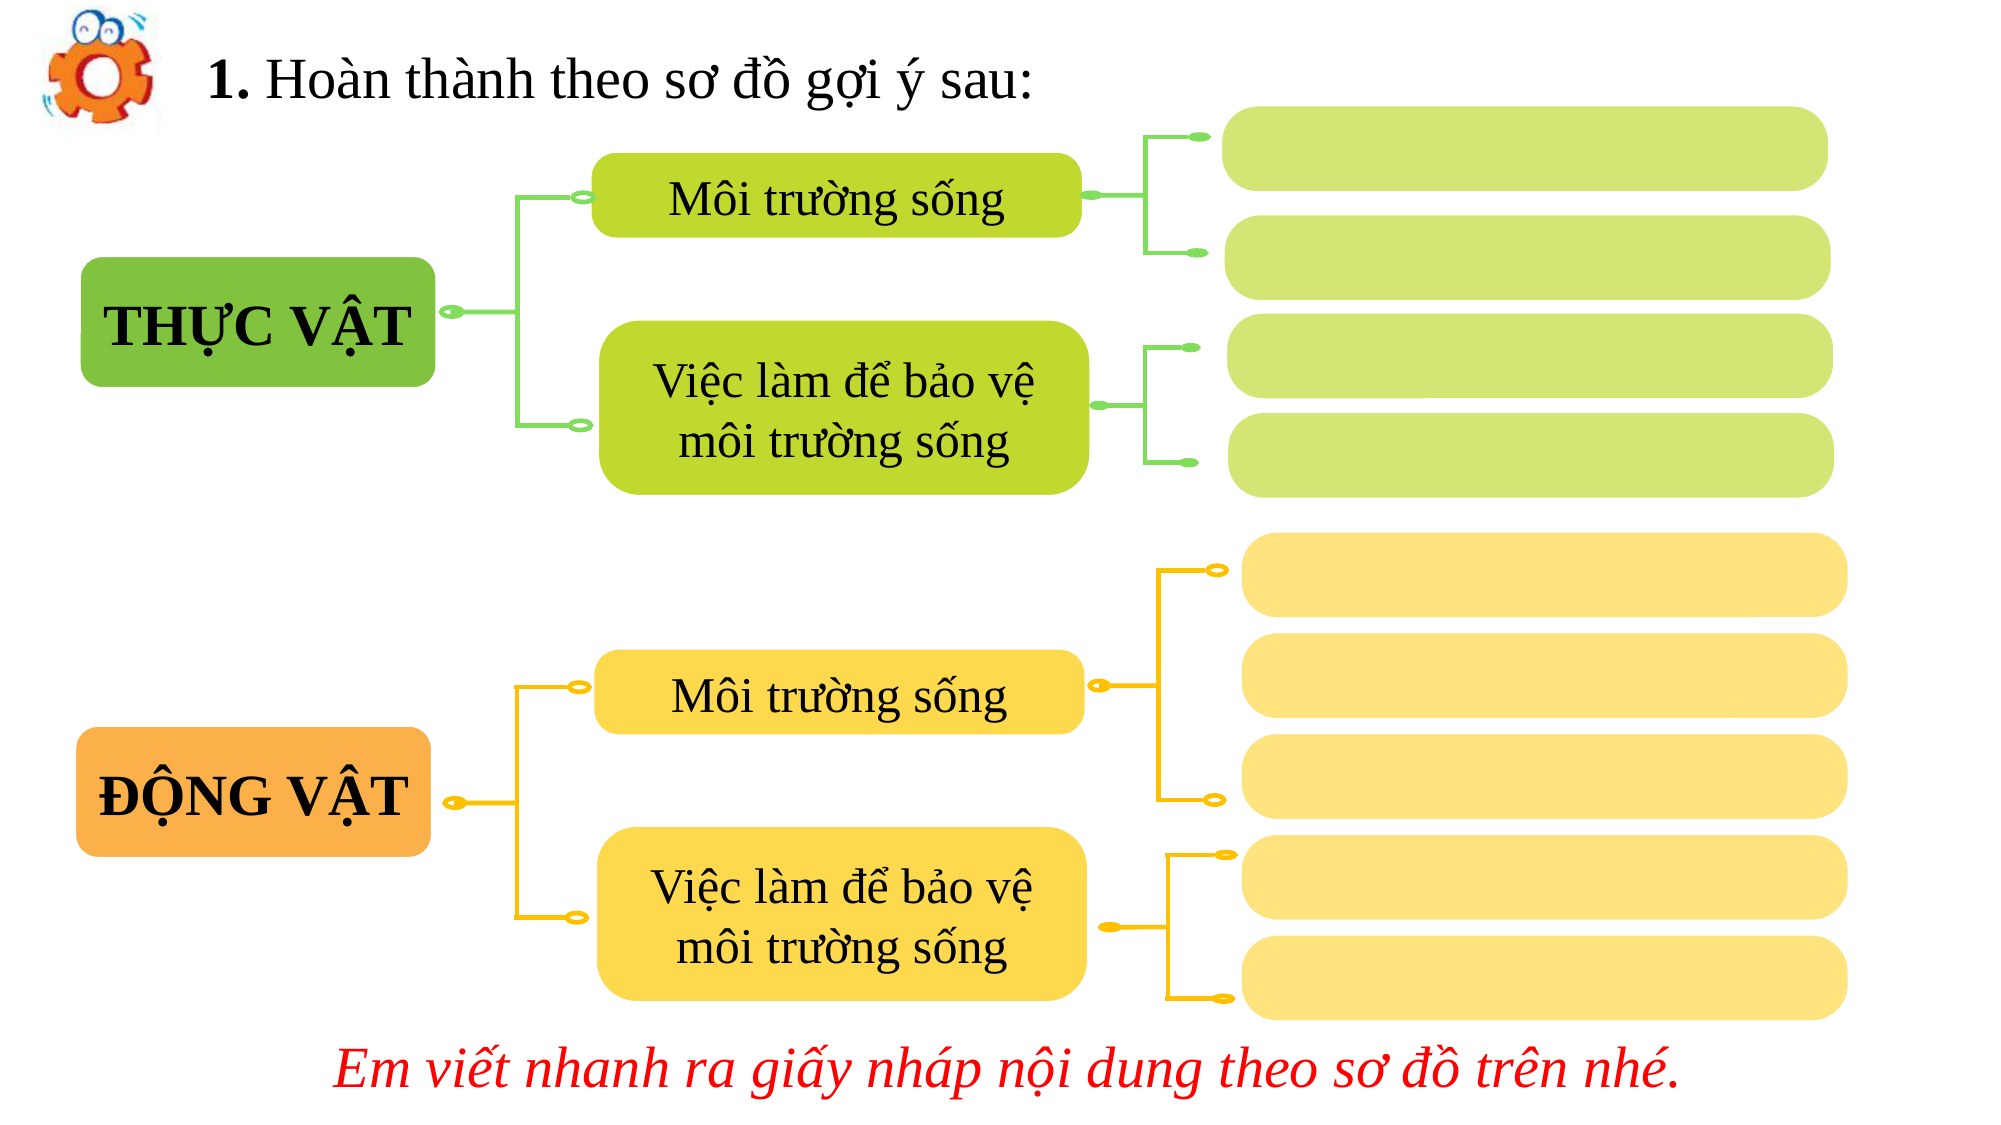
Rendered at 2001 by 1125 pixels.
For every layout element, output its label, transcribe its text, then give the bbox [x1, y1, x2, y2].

text_box Môi trường sống [593, 648, 1038, 736]
text_box Việc làm để bảo vệ môi trường sống [597, 319, 1091, 496]
text_box Em viết nhanh ra giấy nháp nội dung theo sơ đồ trên nhé. [304, 1022, 1710, 1107]
text_box [1223, 214, 1832, 302]
text_box Việc làm để bảo vệ môi trường sống [595, 825, 1089, 1003]
text_box ĐỘNG VẬT [75, 725, 423, 858]
text_box Môi trường sống [590, 151, 1083, 239]
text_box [397, 730, 638, 875]
picture [30, 5, 161, 137]
text_box THỰC VẬT [79, 256, 415, 389]
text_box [1084, 132, 1206, 258]
text_box [1240, 531, 1849, 619]
text_box [1240, 733, 1849, 820]
text_box [1242, 833, 1849, 921]
text_box [1241, 934, 1849, 1022]
text_box [1278, 632, 1849, 720]
text_box [1226, 312, 1835, 400]
text_box 1. Hoàn thành theo sơ đồ gợi ý sau: [192, 32, 1206, 118]
text_box [1227, 411, 1836, 499]
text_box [1085, 352, 1205, 459]
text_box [1093, 859, 1243, 995]
text_box [1221, 105, 1830, 193]
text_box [398, 235, 637, 388]
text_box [1038, 616, 1278, 754]
